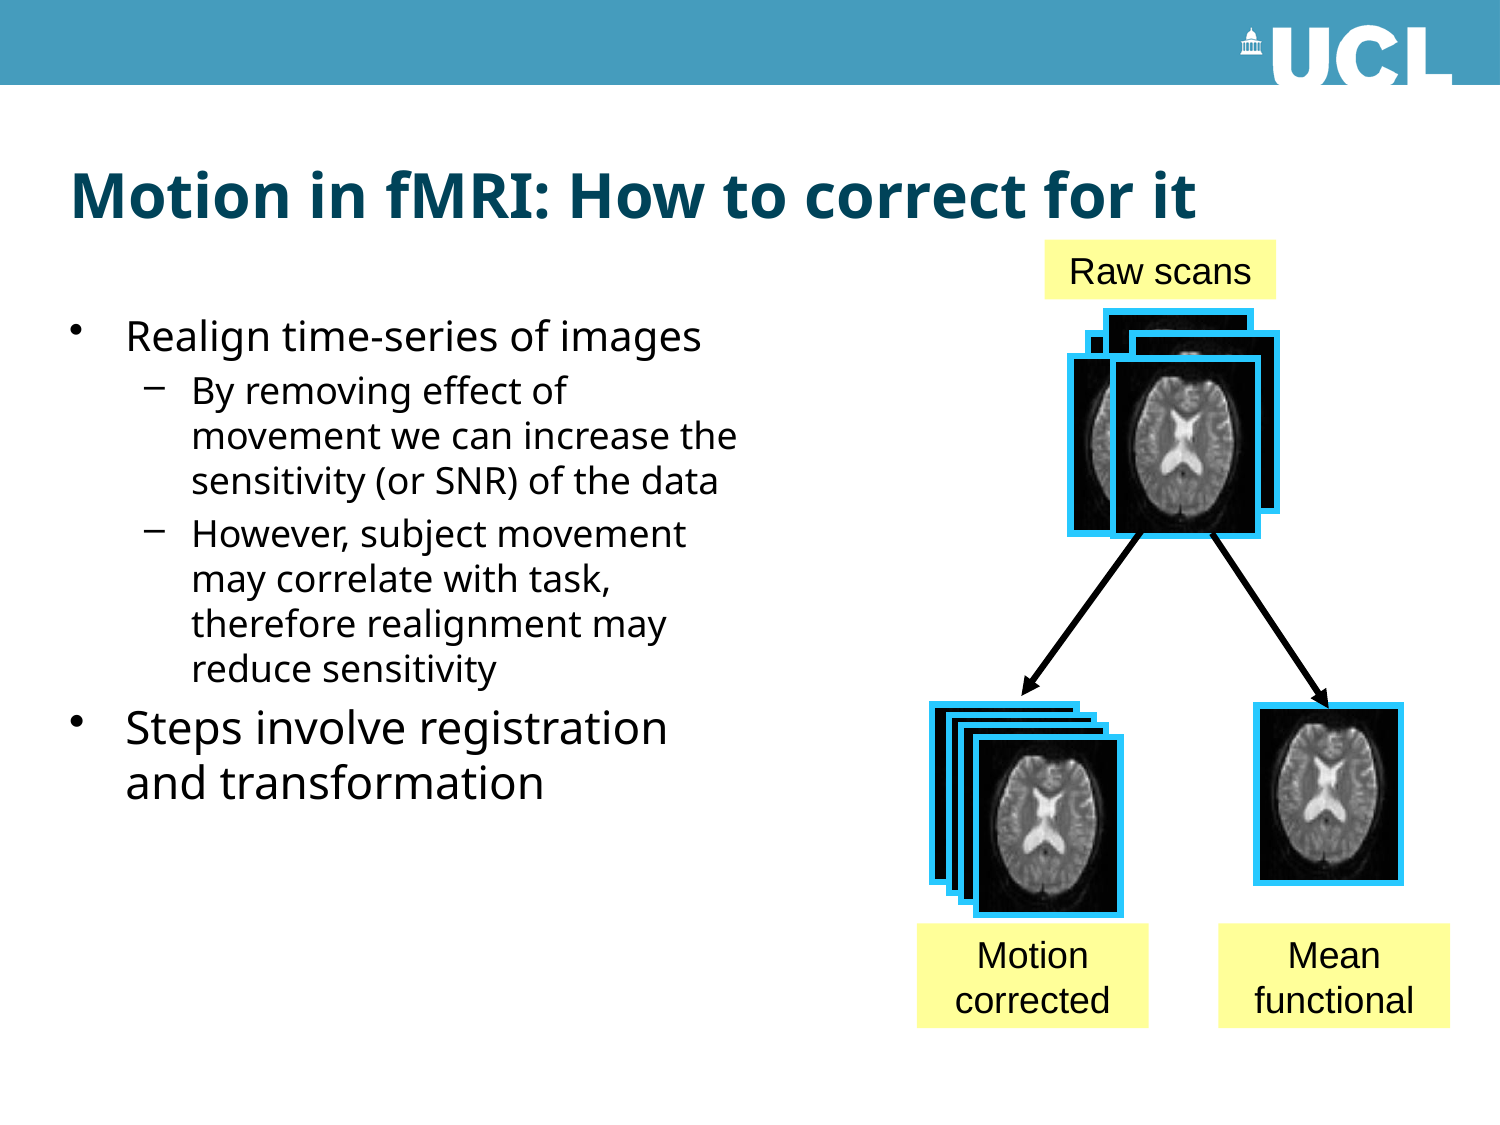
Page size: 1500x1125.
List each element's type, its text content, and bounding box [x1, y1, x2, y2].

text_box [1211, 532, 1330, 709]
text_box Motion corrected [916, 923, 1149, 1029]
list Realign time-series of images By removing effect of movement we can increase the sensitivity (or SNR) of the data However, subject movement may correlate with task, therefore realignment may reduce sensitivity Steps involve registration and transformation [54, 302, 775, 1042]
picture [0, 0, 1500, 85]
picture [1073, 314, 1275, 534]
text_box Raw scans [1044, 239, 1277, 300]
picture [1259, 708, 1399, 881]
text_box Mean functional [1218, 923, 1451, 1029]
title Motion in fMRI: How to correct for it [54, 148, 1447, 362]
picture [934, 707, 1118, 912]
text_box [1021, 530, 1143, 697]
